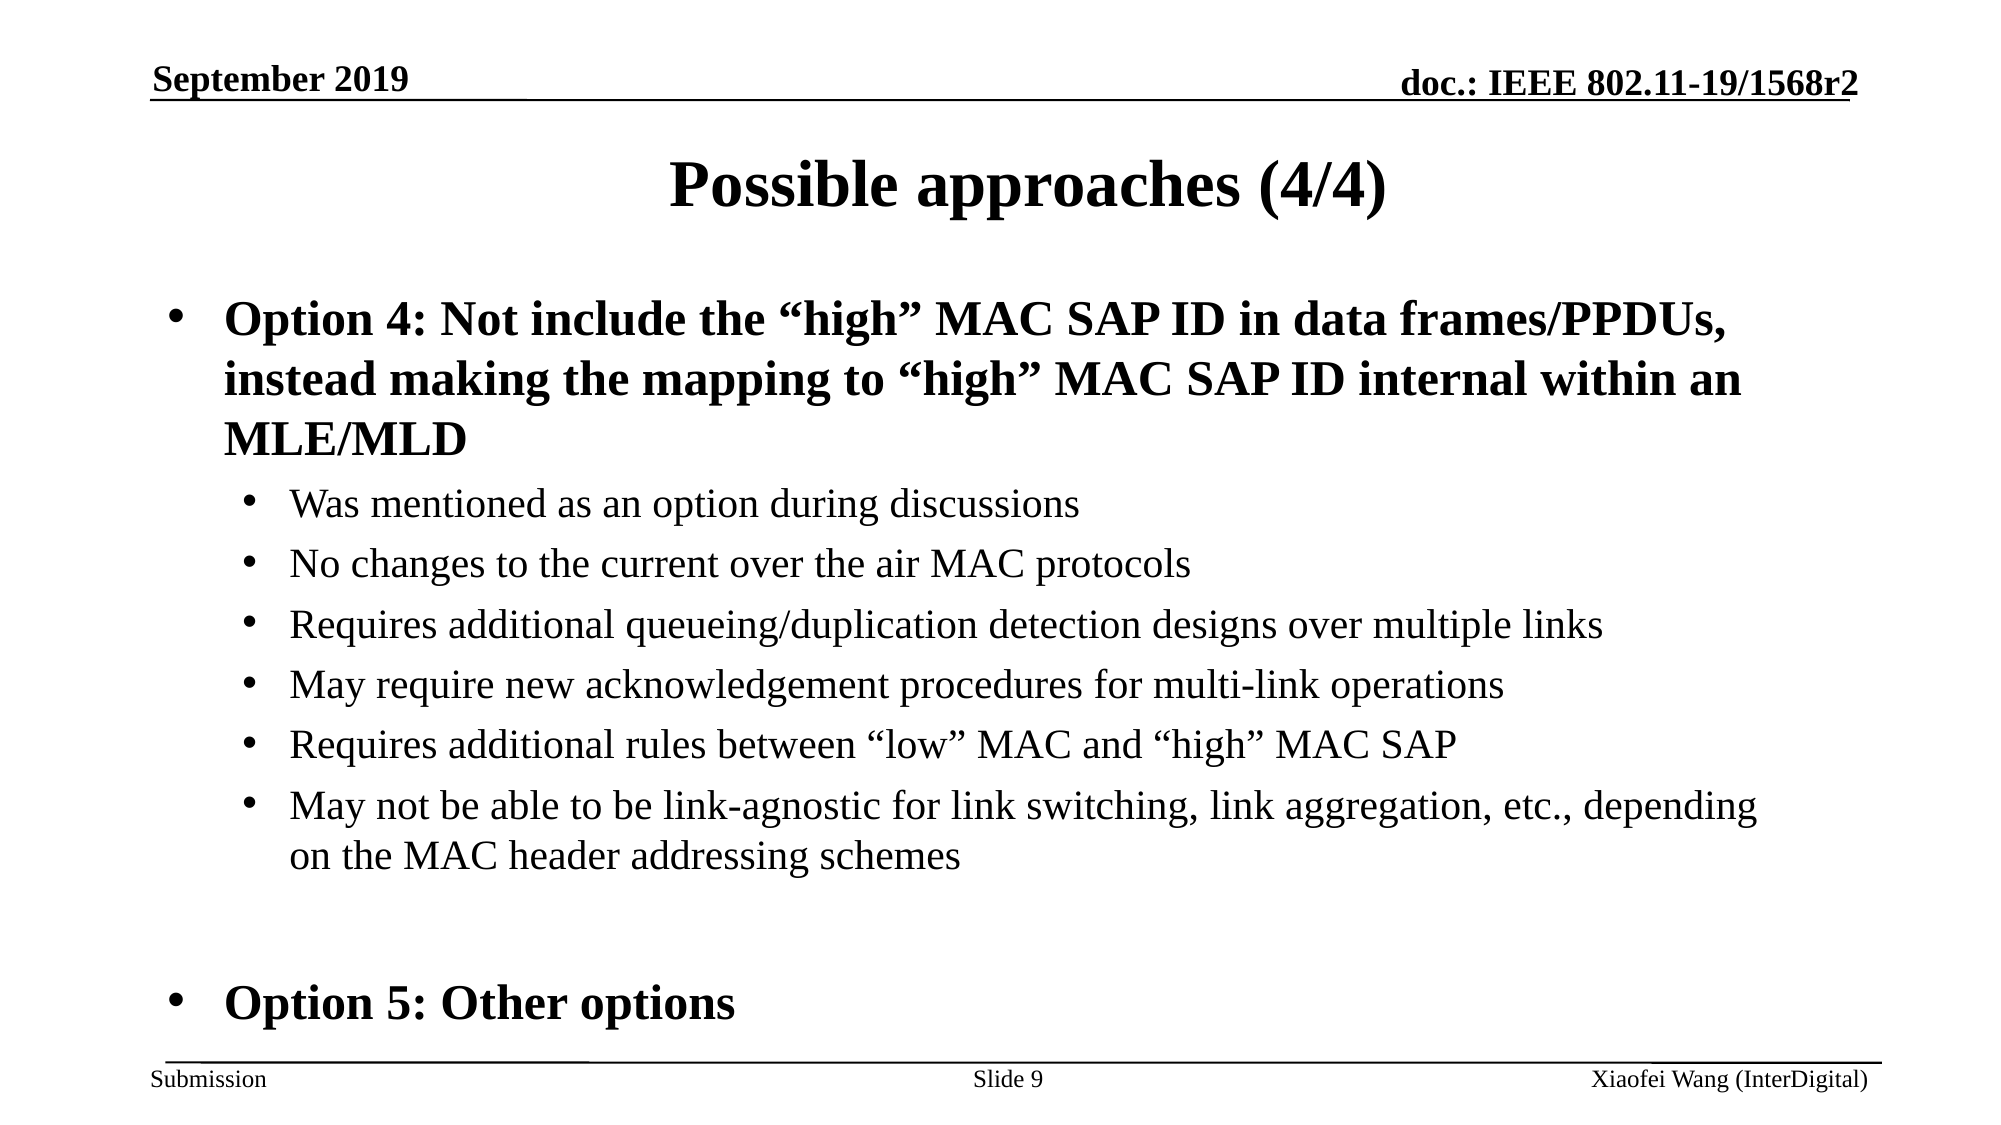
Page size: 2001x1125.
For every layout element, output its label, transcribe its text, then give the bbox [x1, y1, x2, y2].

list Option 4: Not include the “high” MAC SAP ID in data frames/PPDUs, instead making the mapping to “high” MAC SAP ID internal within an MLE/MLD Was mentioned as an option during discussions No changes to the current over the air MAC protocols Requires additional queueing/duplication detection designs over multiple links May require new acknowledgement procedures for multi-link operations Requires additional rules between “low” MAC and “high” MAC SAP May not be able to be link-agnostic for link switching, link aggregation, etc., depending on the MAC header addressing schemes Option 5: Other options [152, 277, 1792, 953]
footer Xiaofei Wang (InterDigital) [1171, 1061, 1869, 1093]
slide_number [152, 54, 563, 100]
slide_number Slide 9 [950, 1061, 1067, 1123]
title Possible approaches (4/4) [255, 92, 1804, 268]
